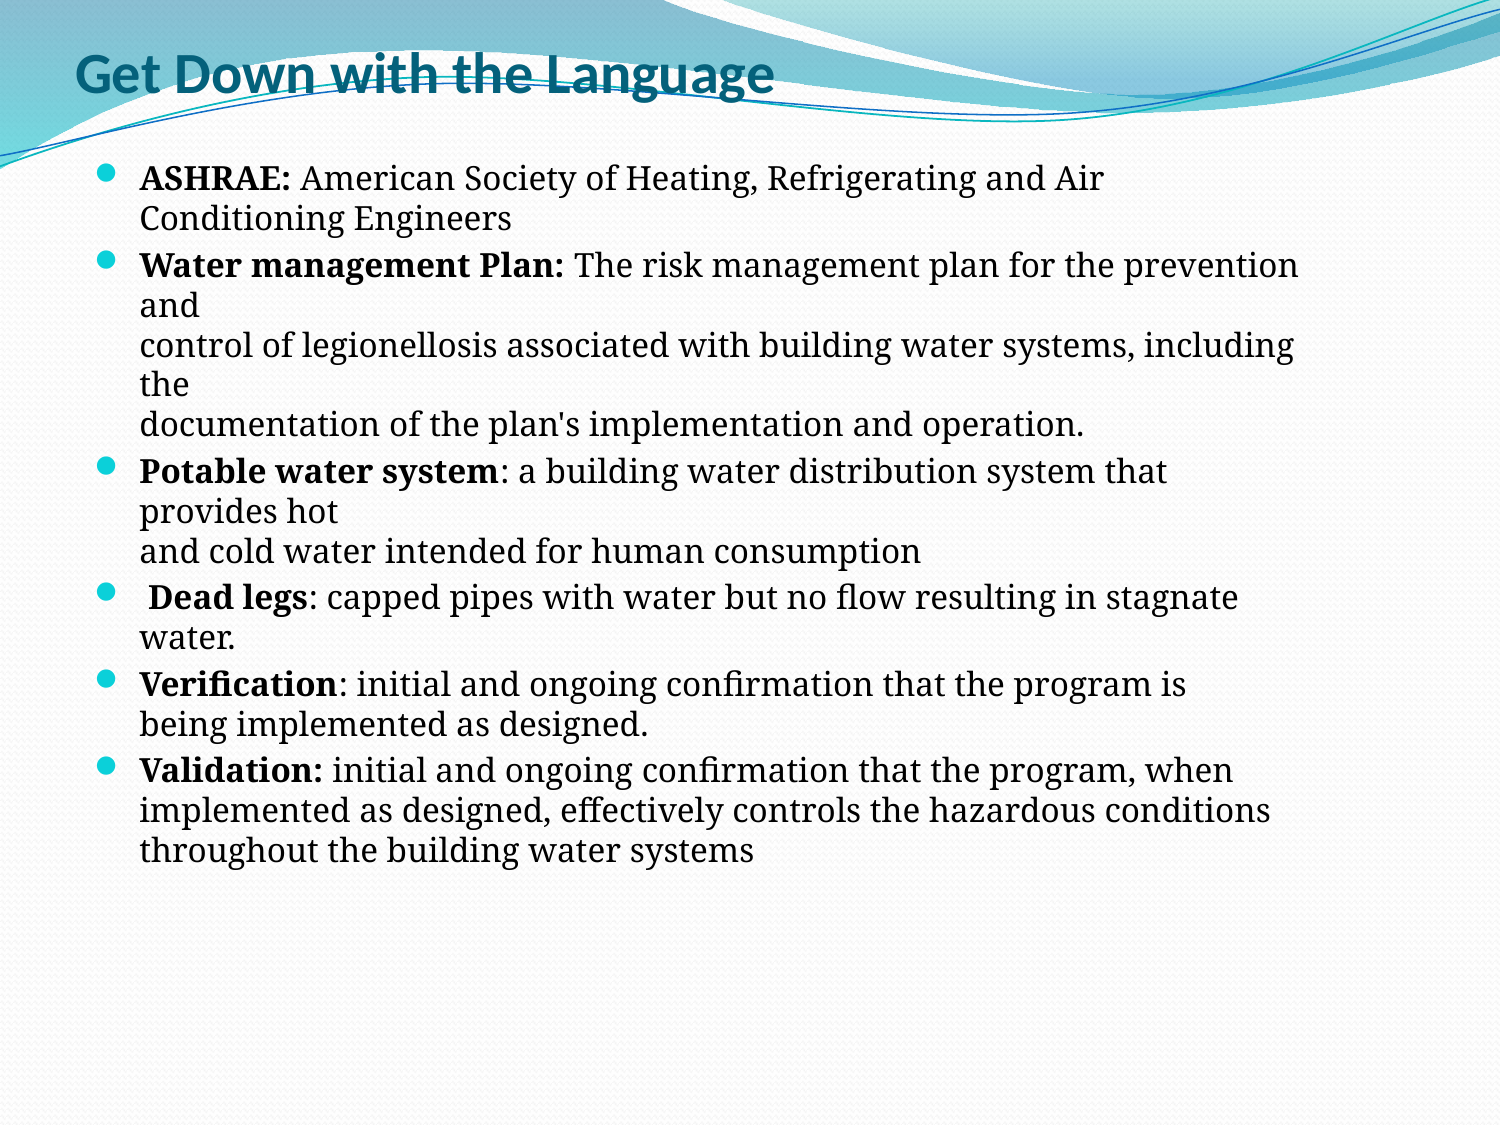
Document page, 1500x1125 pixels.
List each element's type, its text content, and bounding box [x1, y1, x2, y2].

list ASHRAE: American Society of Heating, Refrigerating and Air Conditioning Engineers Water management Plan: The risk management plan for the prevention and control of legionellosis associated with building water systems, including the documentation of the plan's implementation and operation. Potable water system: a building water distribution system that provides hot and cold water intended for human consumption Dead legs: capped pipes with water but no flow resulting in stagnate water. Verification: initial and ongoing confirmation that the program is being implemented as designed. Validation: initial and ongoing confirmation that the program, when implemented as designed, effectively controls the hazardous conditions throughout the building water systems [79, 149, 1325, 763]
title Get Down with the Language [75, 37, 1425, 175]
